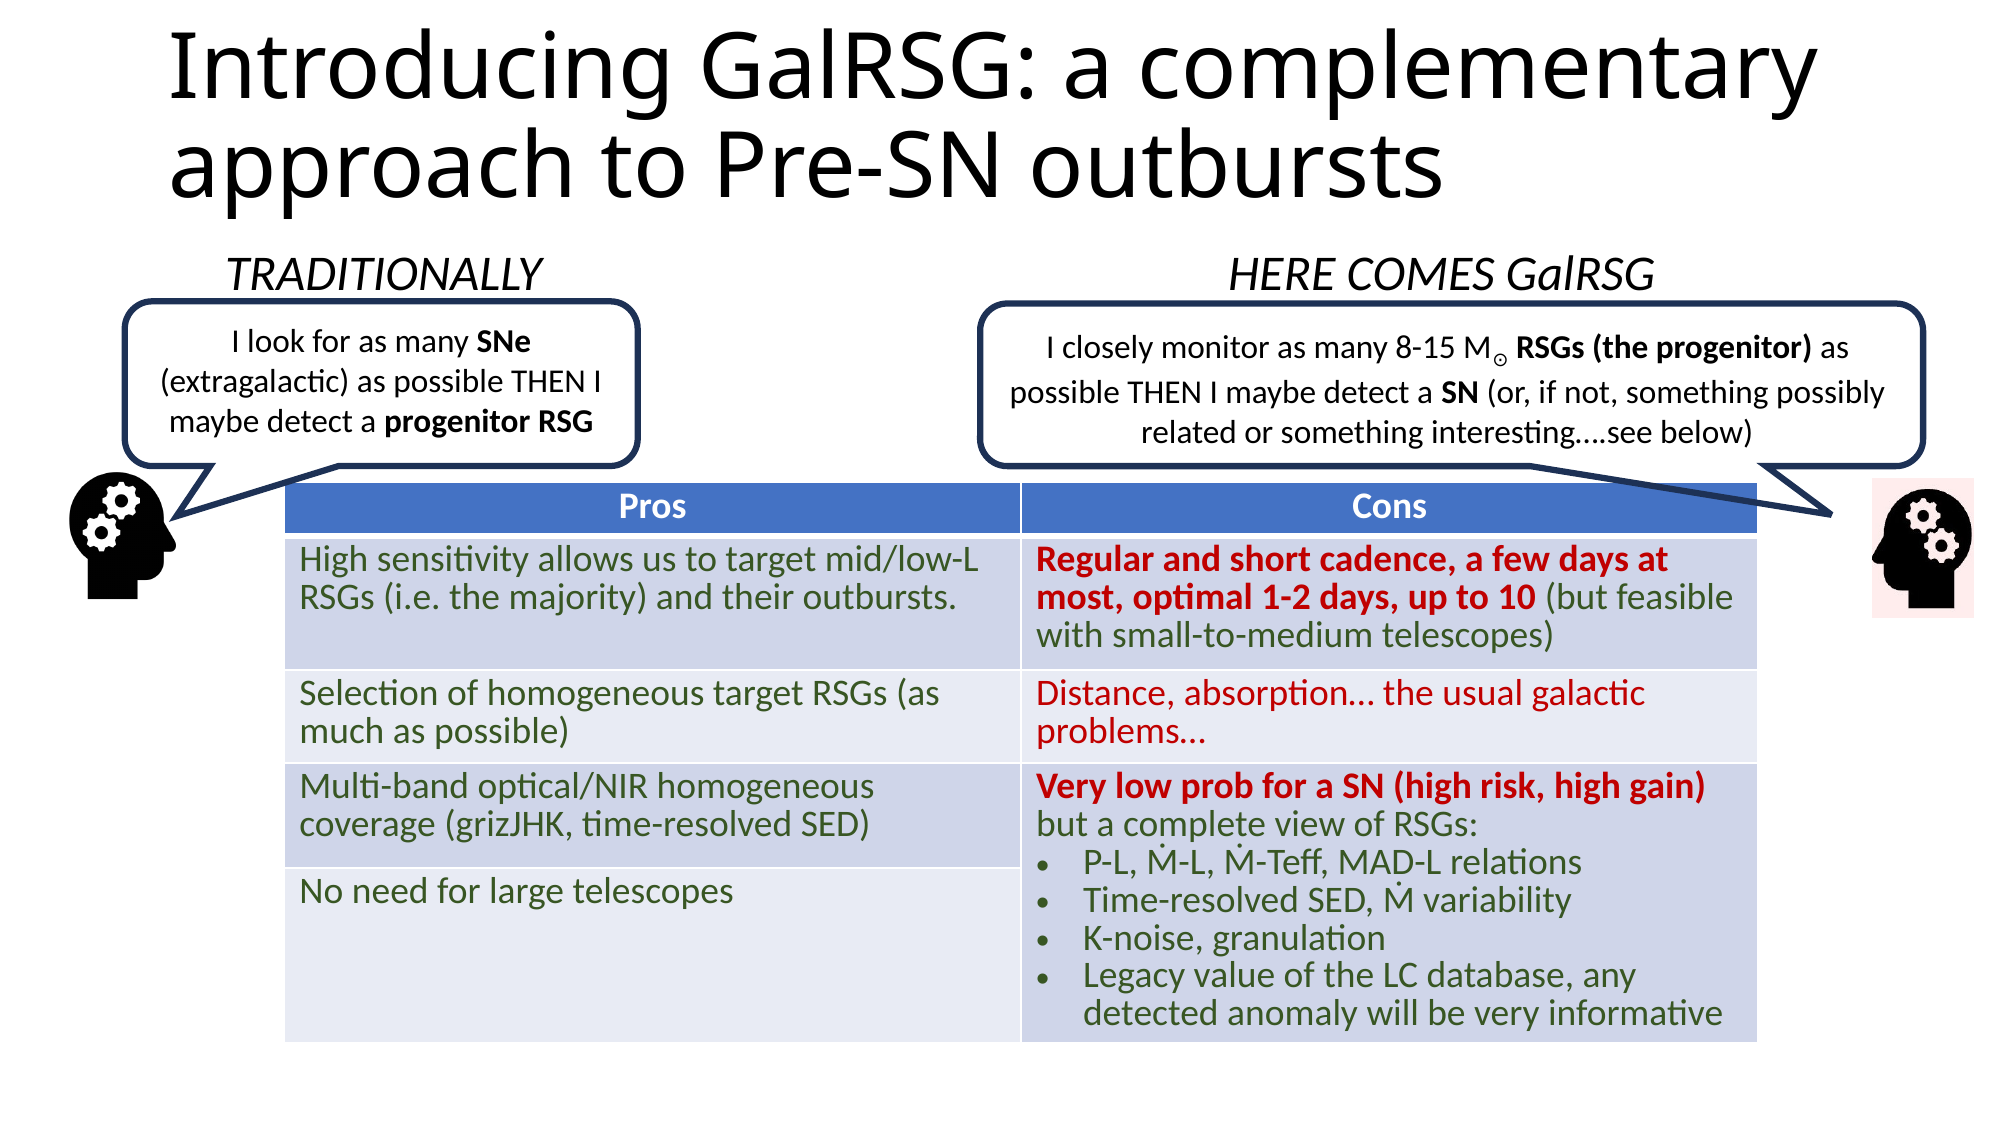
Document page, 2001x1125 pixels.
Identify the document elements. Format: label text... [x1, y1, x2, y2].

text_box I look for as many SNe (extragalactic) as possible THEN I maybe detect a progenitor RSG [120, 311, 642, 447]
title Introducing GalRSG: a complementary approach to Pre-SN outbursts [153, 9, 1879, 227]
text_box TRADITIONALLY HERE COMES GalRSG [153, 232, 1810, 308]
picture [47, 463, 198, 614]
table_cell Multi-band optical/NIR homogeneous coverage (grizJHK, time-resolved SED) [285, 764, 1020, 867]
table_cell Very low prob for a SN (high risk, high gain) but a complete view of RSGs: P-L, Ṁ-L, Ṁ-Teff, MAD-L relations Time-resolved SED, Ṁ variability K-noise, granulation Legacy value of the LC database, any detected anomaly will be very informative [1022, 764, 1757, 1042]
text_box [986, 458, 1917, 516]
table_cell No need for large telescopes [285, 869, 1020, 1042]
text_box I closely monitor as many 8-15 M⊙ RSGs (the progenitor) as possible THEN I maybe detect a SN (or, if not, something possibly related or something interesting….see below) [976, 317, 1920, 458]
text_box [124, 447, 638, 511]
table_cell High sensitivity allows us to target mid/low-L RSGs (i.e. the majority) and their outbursts. [285, 539, 1020, 669]
picture [1872, 478, 1974, 618]
table_cell Distance, absorption… the usual galactic problems… [1022, 671, 1757, 762]
table_cell Regular and short cadence, a few days at most, optimal 1-2 days, up to 10 (but feasible with small-to-medium telescopes) [1022, 539, 1757, 669]
table_cell Selection of homogeneous target RSGs (as much as possible) [285, 671, 1020, 762]
text_box [129, 300, 633, 311]
table_header Pros [285, 483, 1020, 533]
text_box [982, 302, 1925, 454]
table_header Cons [1022, 483, 1757, 533]
